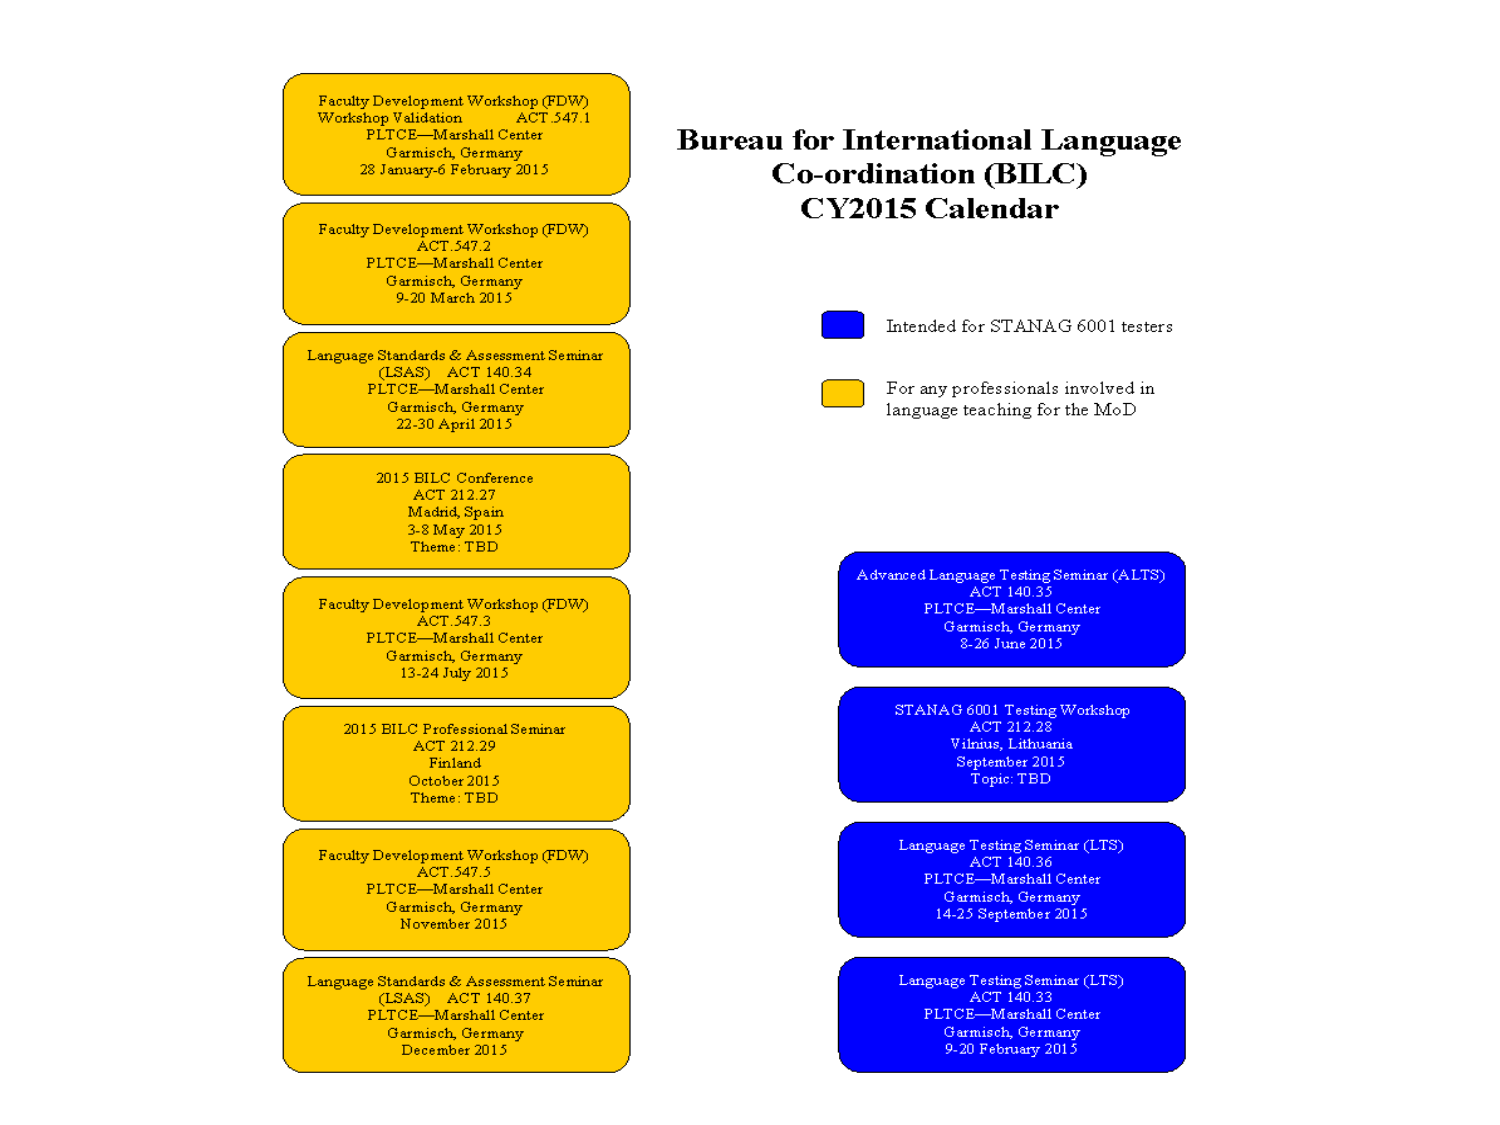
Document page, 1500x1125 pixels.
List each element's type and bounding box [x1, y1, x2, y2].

picture [224, 0, 1251, 1125]
